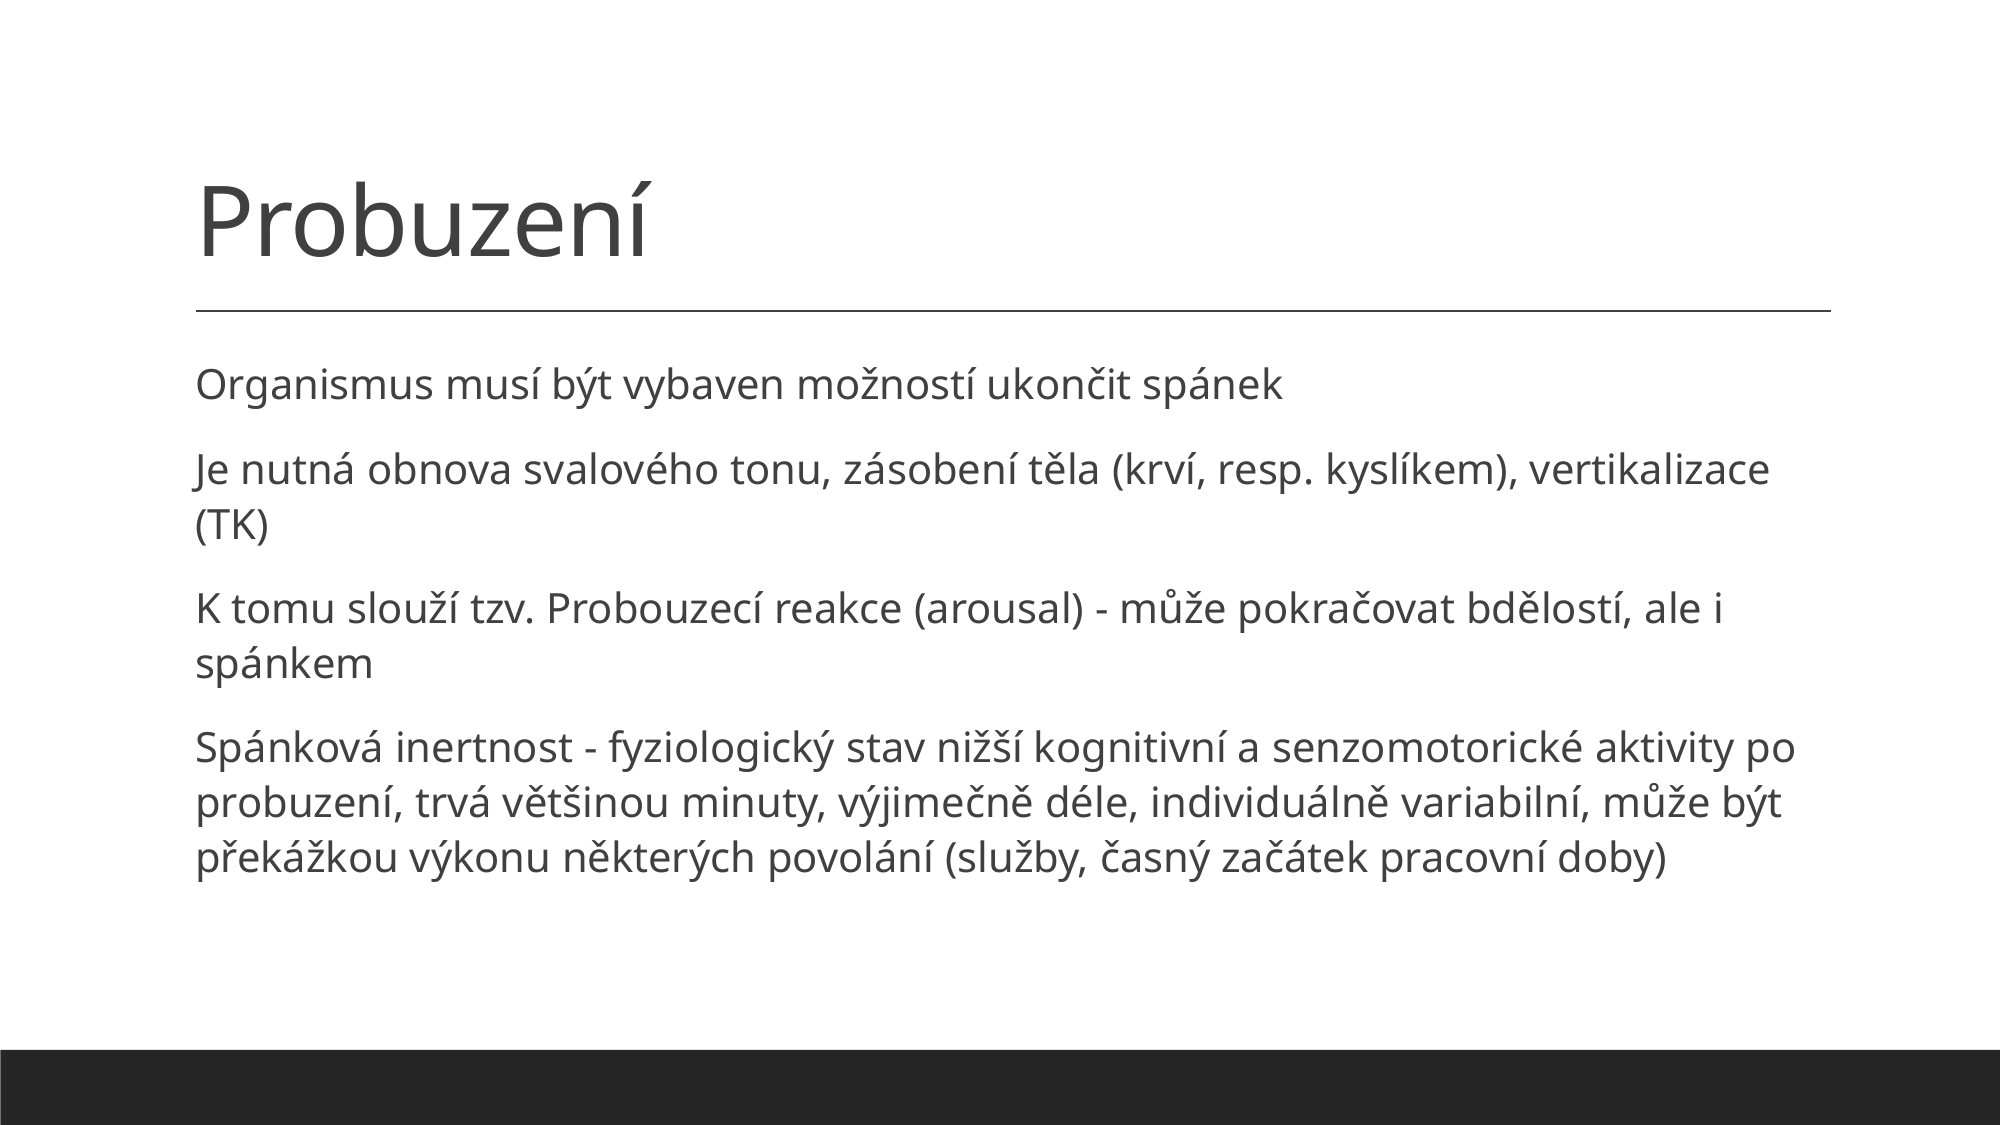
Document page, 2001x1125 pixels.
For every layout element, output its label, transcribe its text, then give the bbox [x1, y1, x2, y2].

list Organismus musí být vybaven možností ukončit spánek Je nutná obnova svalového tonu, zásobení těla (krví, resp. kyslíkem), vertikalizace (TK) K tomu slouží tzv. Probouzecí reakce (arousal) - může pokračovat bdělostí, ale i spánkem Spánková inertnost - fyziologický stav nižší kognitivní a senzomotorické aktivity po probuzení, trvá většinou minuty, výjimečně déle, individuálně variabilní, může být překážkou výkonu některých povolání (služby, časný začátek pracovní doby) [180, 345, 1830, 963]
title Probuzení [180, 47, 1830, 285]
